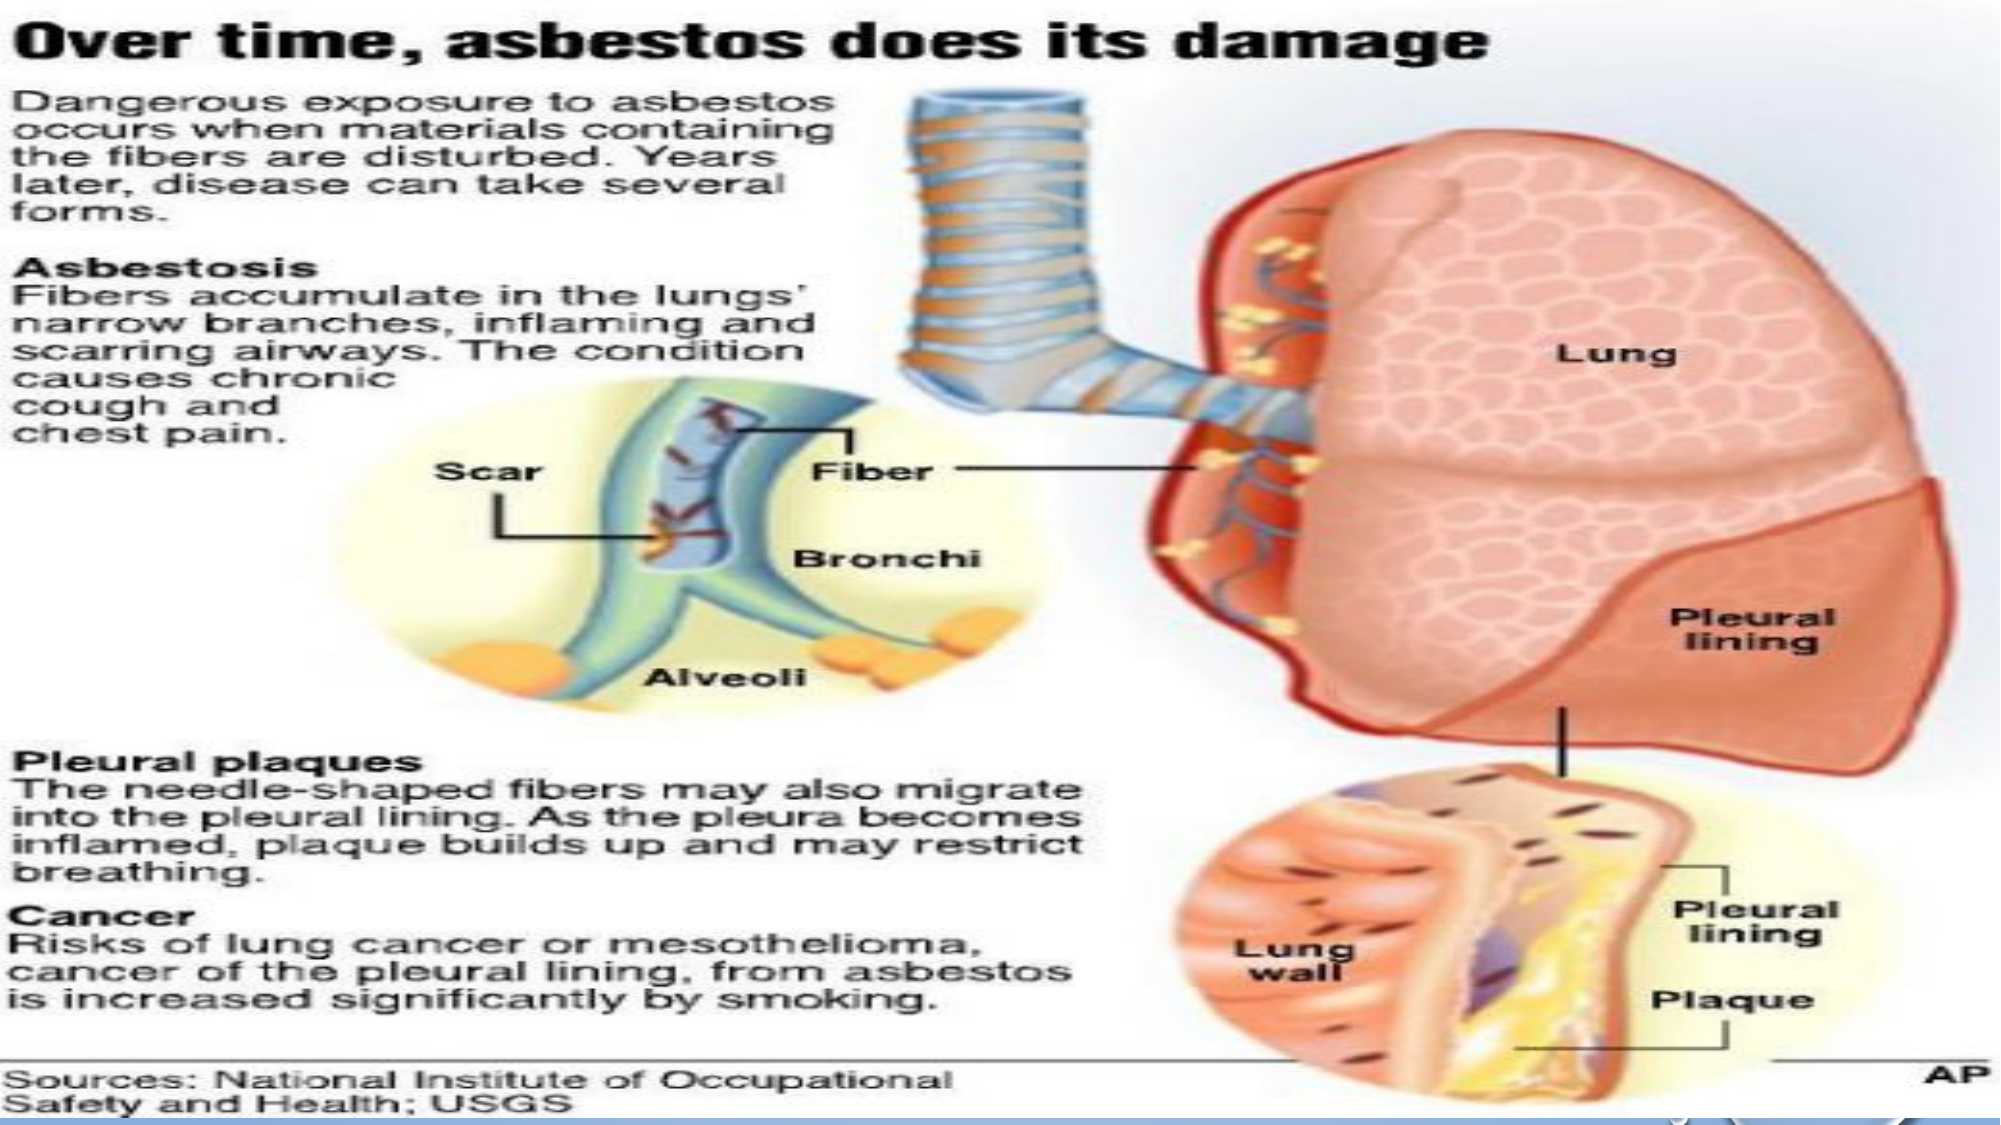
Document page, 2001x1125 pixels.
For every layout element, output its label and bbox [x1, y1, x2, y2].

list [0, 0, 2000, 1118]
picture [0, 1118, 2000, 1125]
